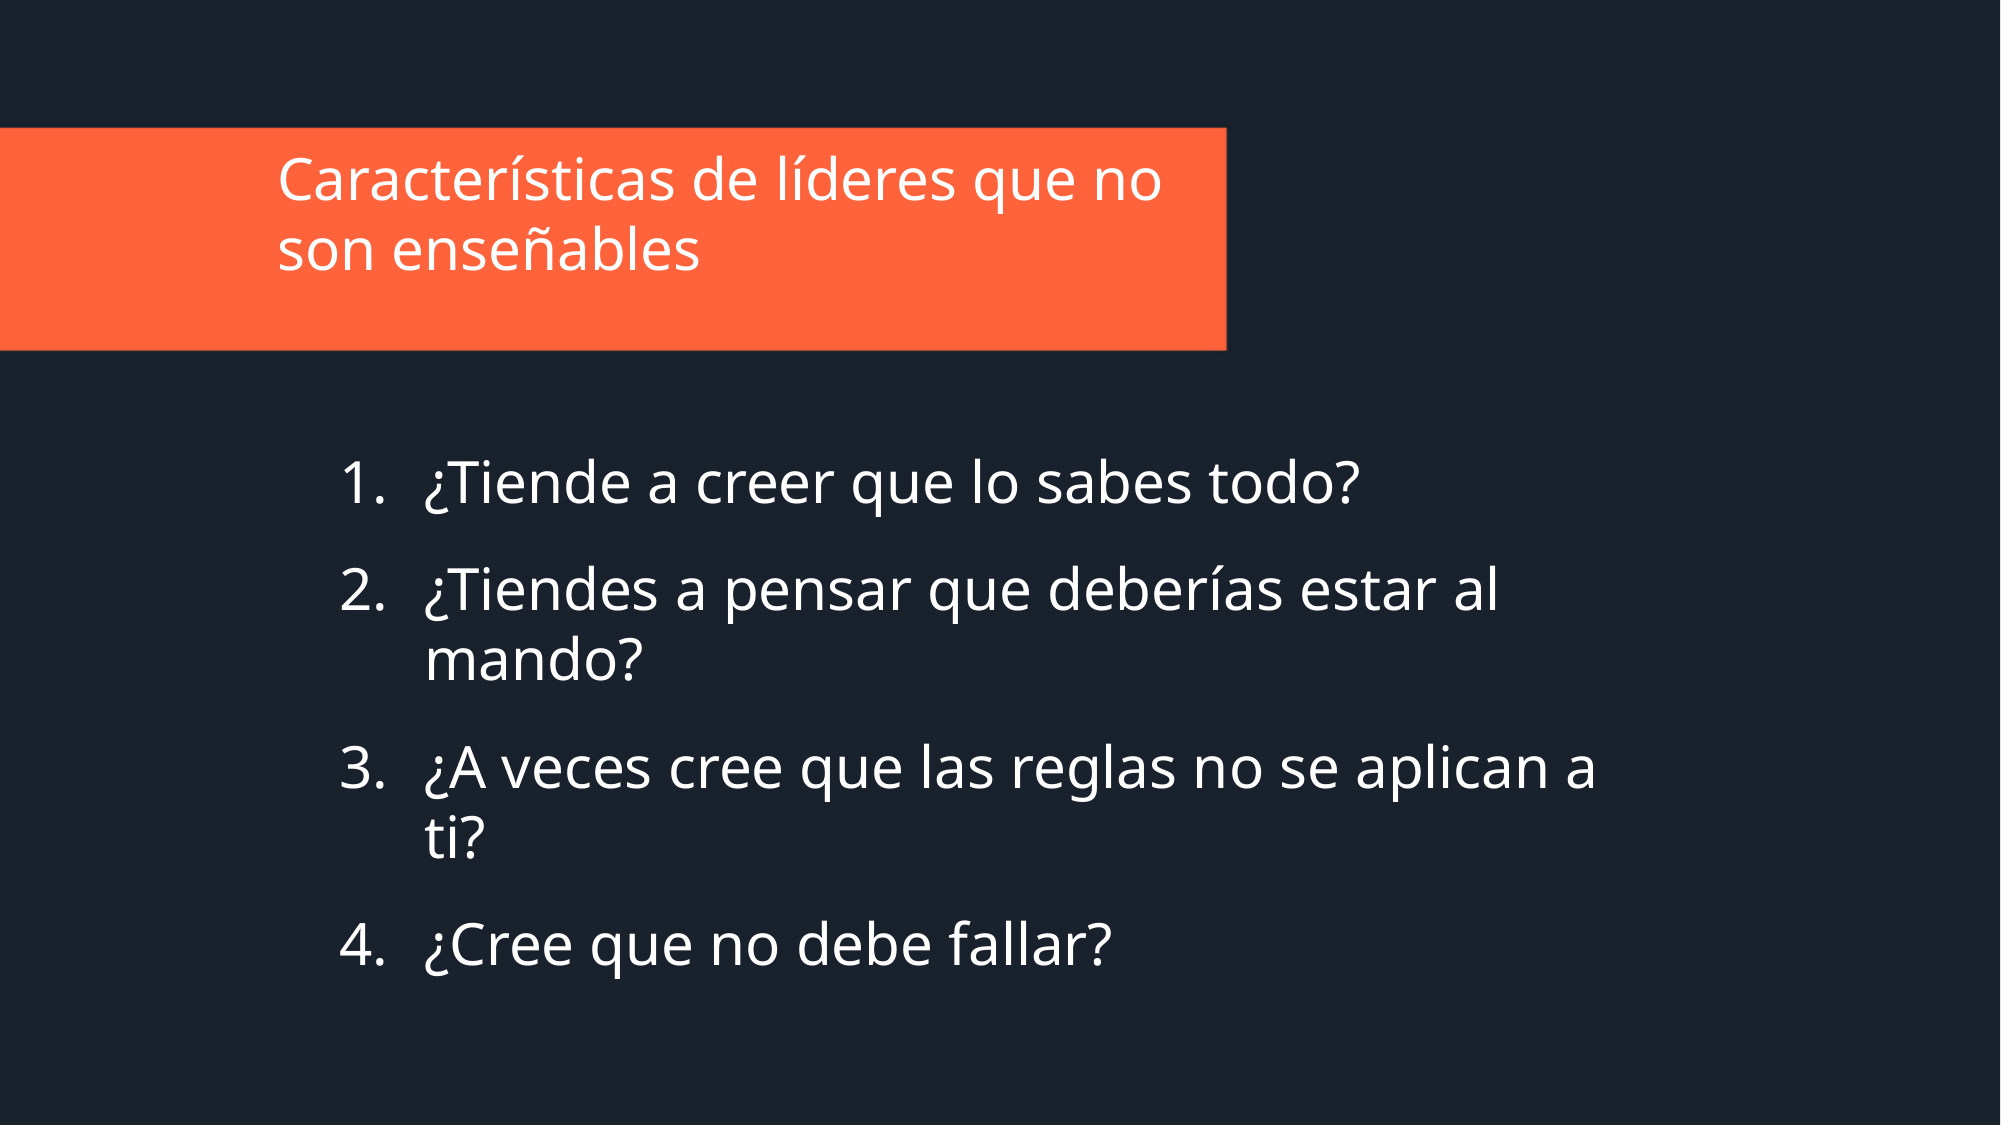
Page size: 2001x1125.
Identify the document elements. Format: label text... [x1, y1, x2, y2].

picture [0, 0, 2001, 1125]
text_box ¿Tiende a creer que lo sabes todo? ¿Tiendes a pensar que deberías estar al mando? ¿A veces cree que las reglas no se aplican a ti? ¿Cree que no debe fallar? [324, 437, 1675, 985]
text_box Características de líderes que no son enseñables [262, 134, 1188, 290]
